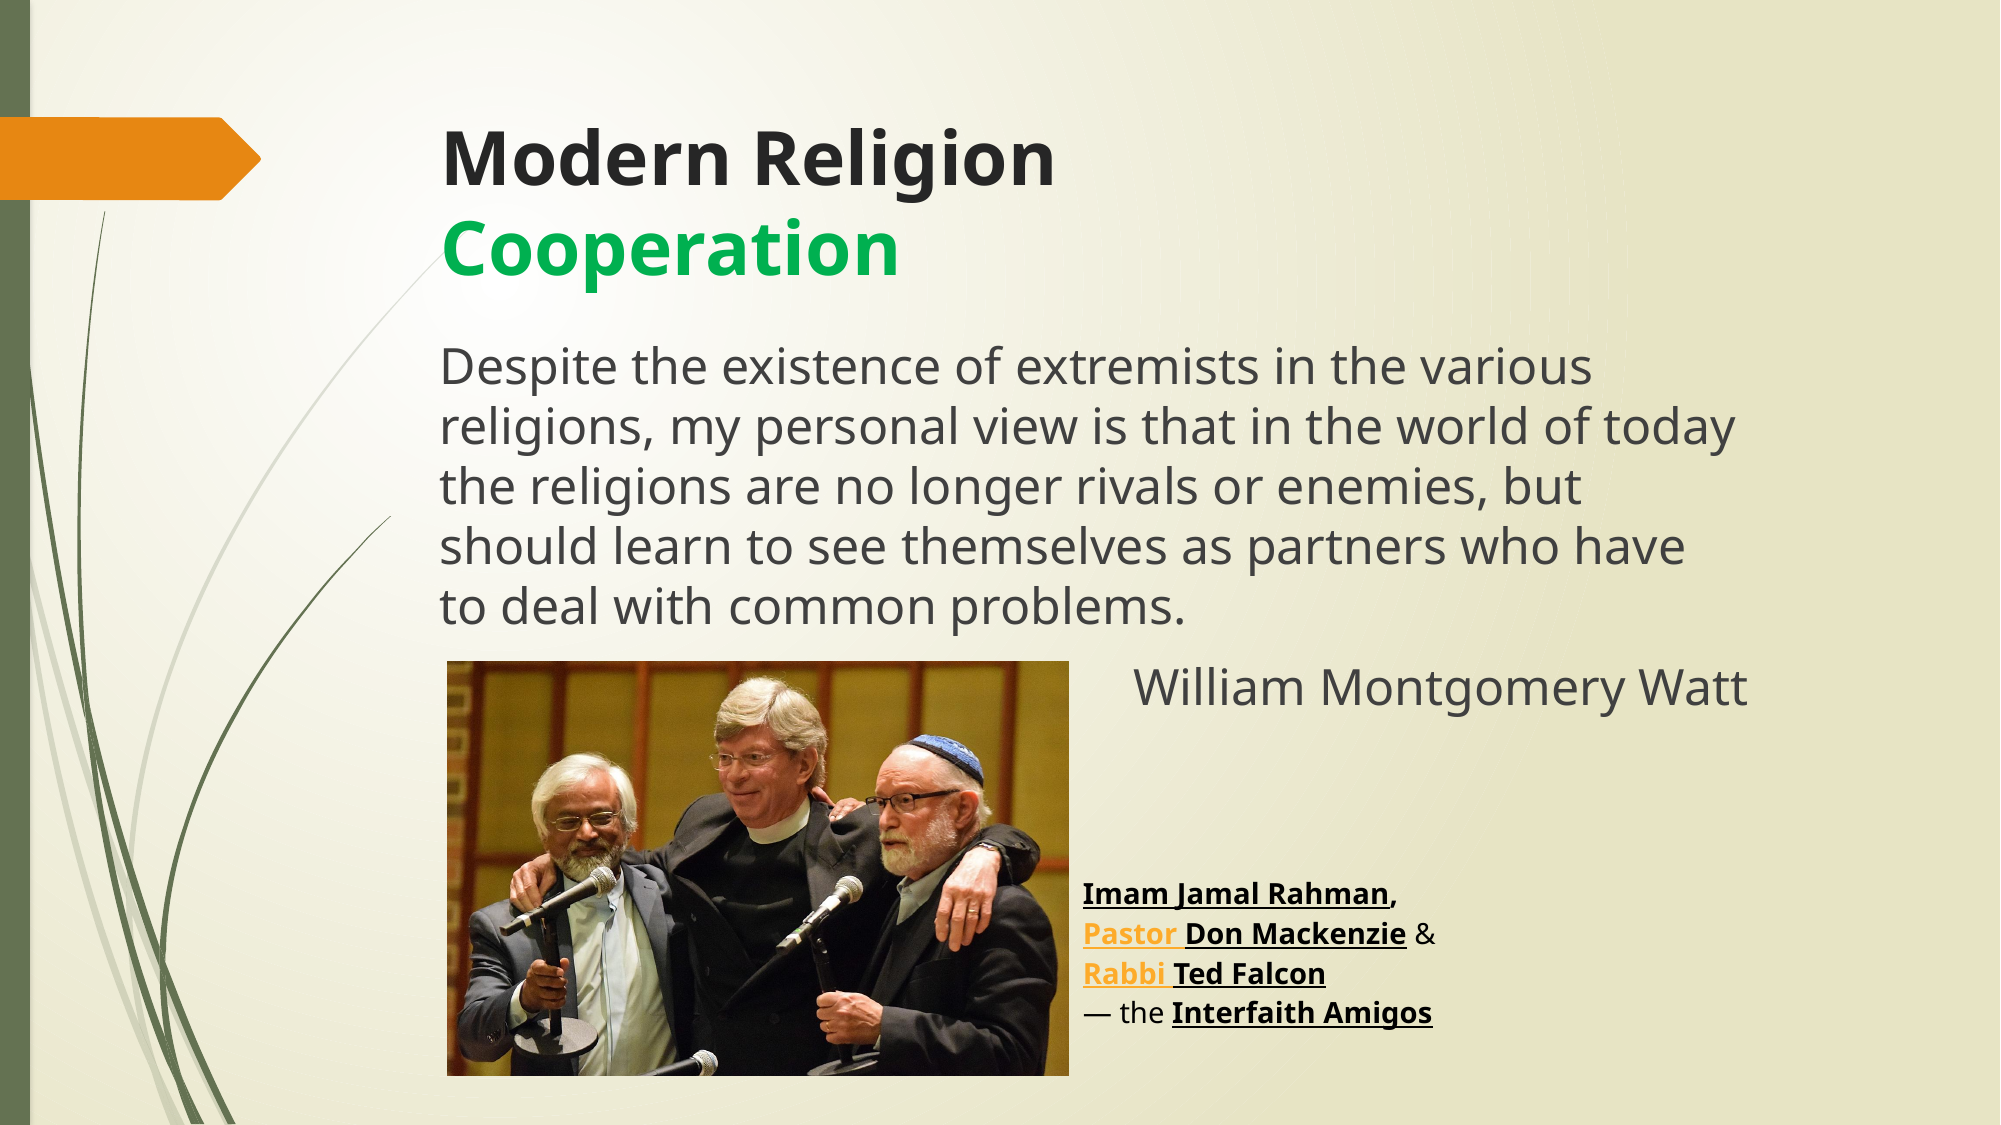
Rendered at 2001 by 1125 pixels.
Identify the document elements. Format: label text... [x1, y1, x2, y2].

title Modern Religion Cooperation [425, 102, 1888, 313]
list Despite the existence of extremists in the various religions, my personal view is that in the world of today the religions are no longer rivals or enemies, but should learn to see themselves as partners who have to deal with common problems. William Montgomery Watt [424, 327, 1764, 626]
picture [447, 660, 1069, 1076]
text_box Imam Jamal Rahman, Pastor Don Mackenzie & Rabbi Ted Falcon — the Interfaith Amigos [1073, 868, 1508, 1042]
